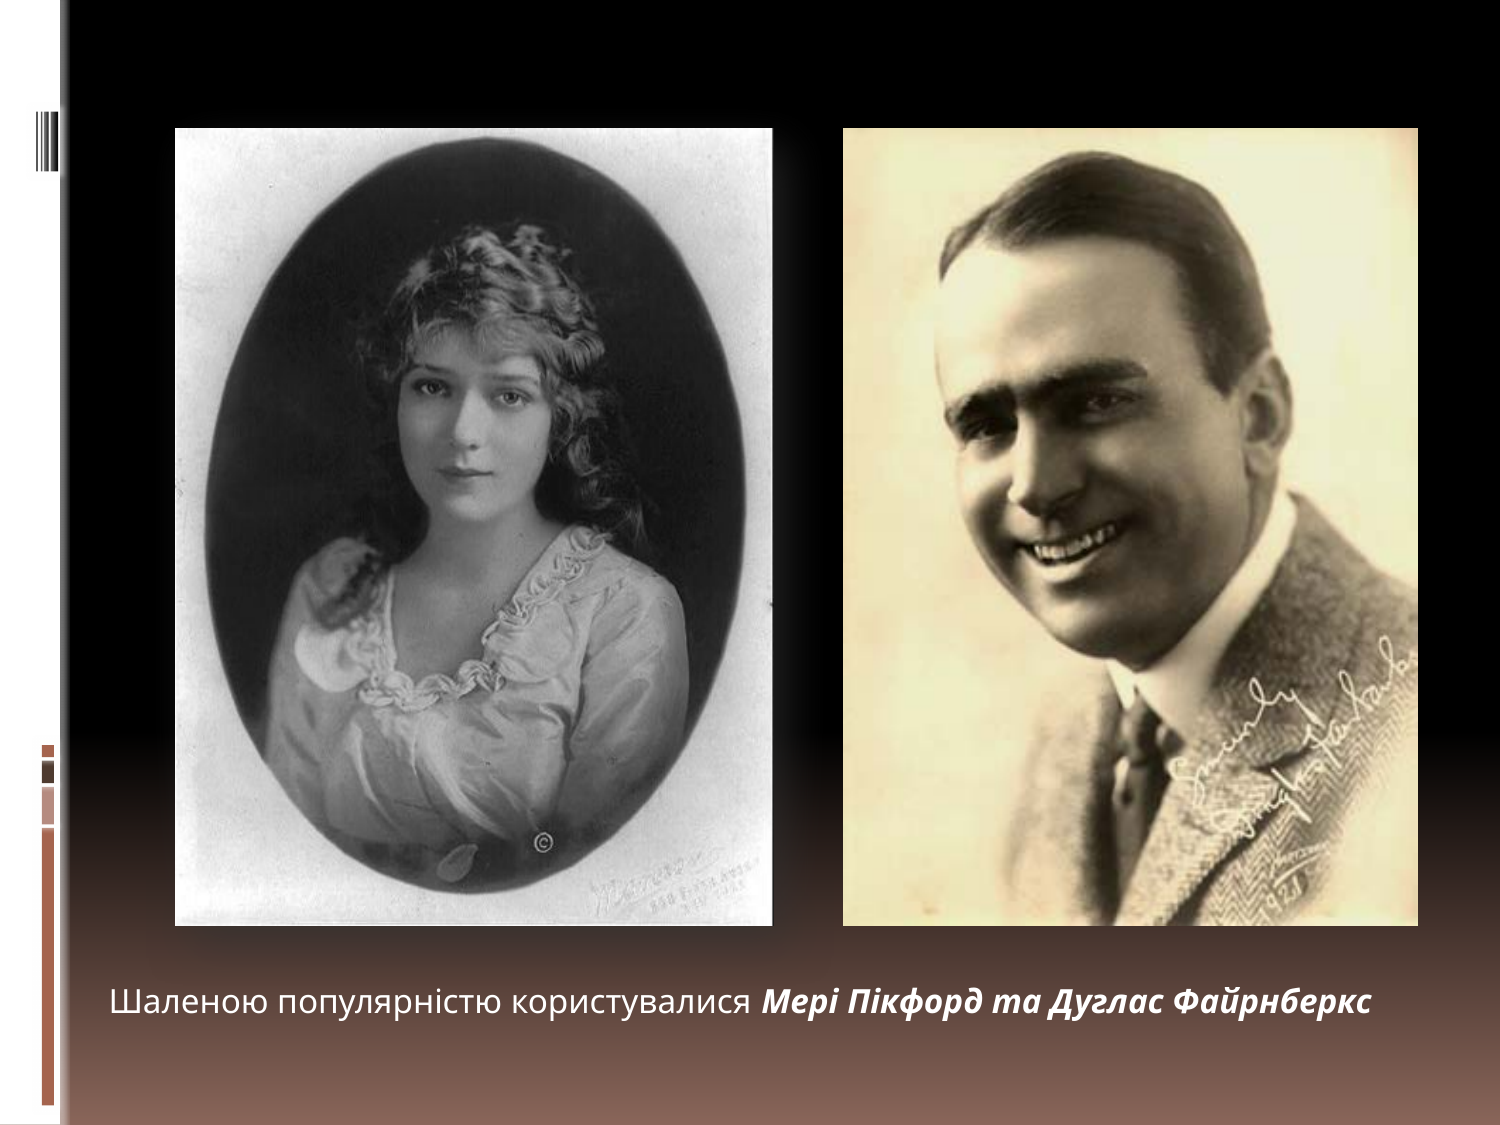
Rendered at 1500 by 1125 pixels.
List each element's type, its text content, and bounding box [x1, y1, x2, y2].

picture [175, 128, 774, 927]
text_box Шаленою популярністю користувалися Мері Пікфорд та Дуглас Файрнберкс [93, 973, 1500, 1028]
picture [843, 128, 1419, 927]
